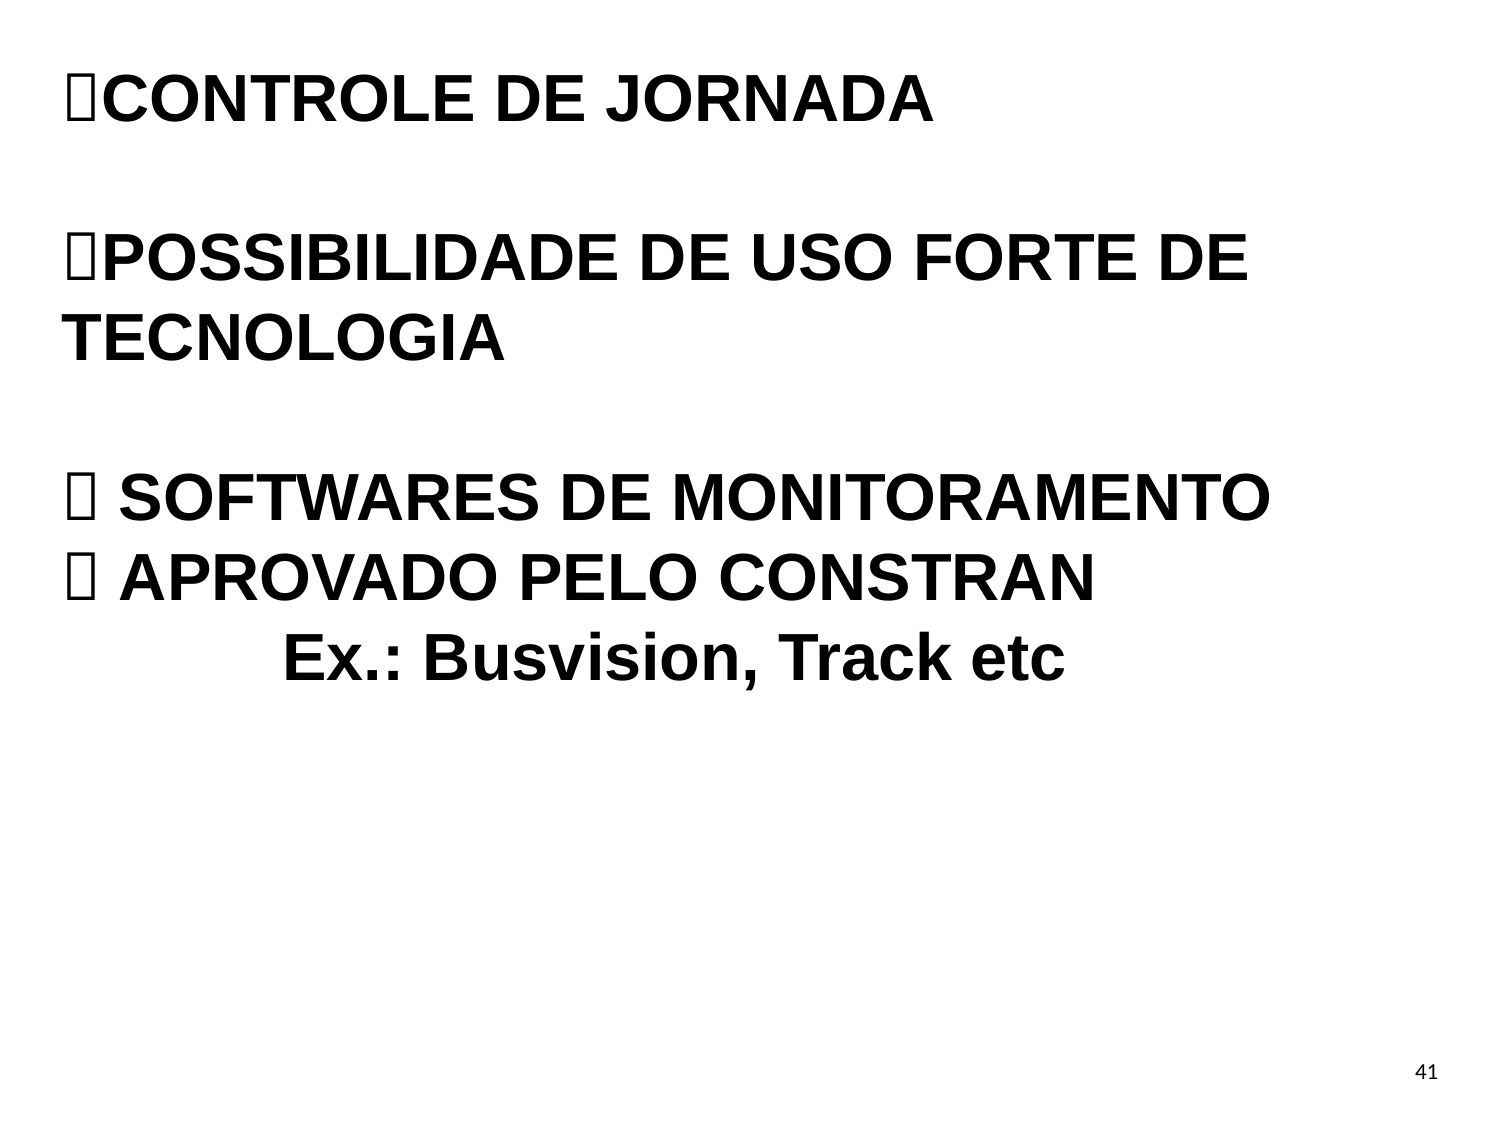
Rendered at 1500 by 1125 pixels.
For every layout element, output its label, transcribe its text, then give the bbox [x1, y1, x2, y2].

text_box CONTROLE DE JORNADA POSSIBILIDADE DE USO FORTE DE TECNOLOGIA  SOFTWARES DE MONITORAMENTO  APROVADO PELO CONSTRAN Ex.: Busvision, Track etc [46, 46, 1454, 1043]
text_box 41 [46, 1054, 1454, 1092]
